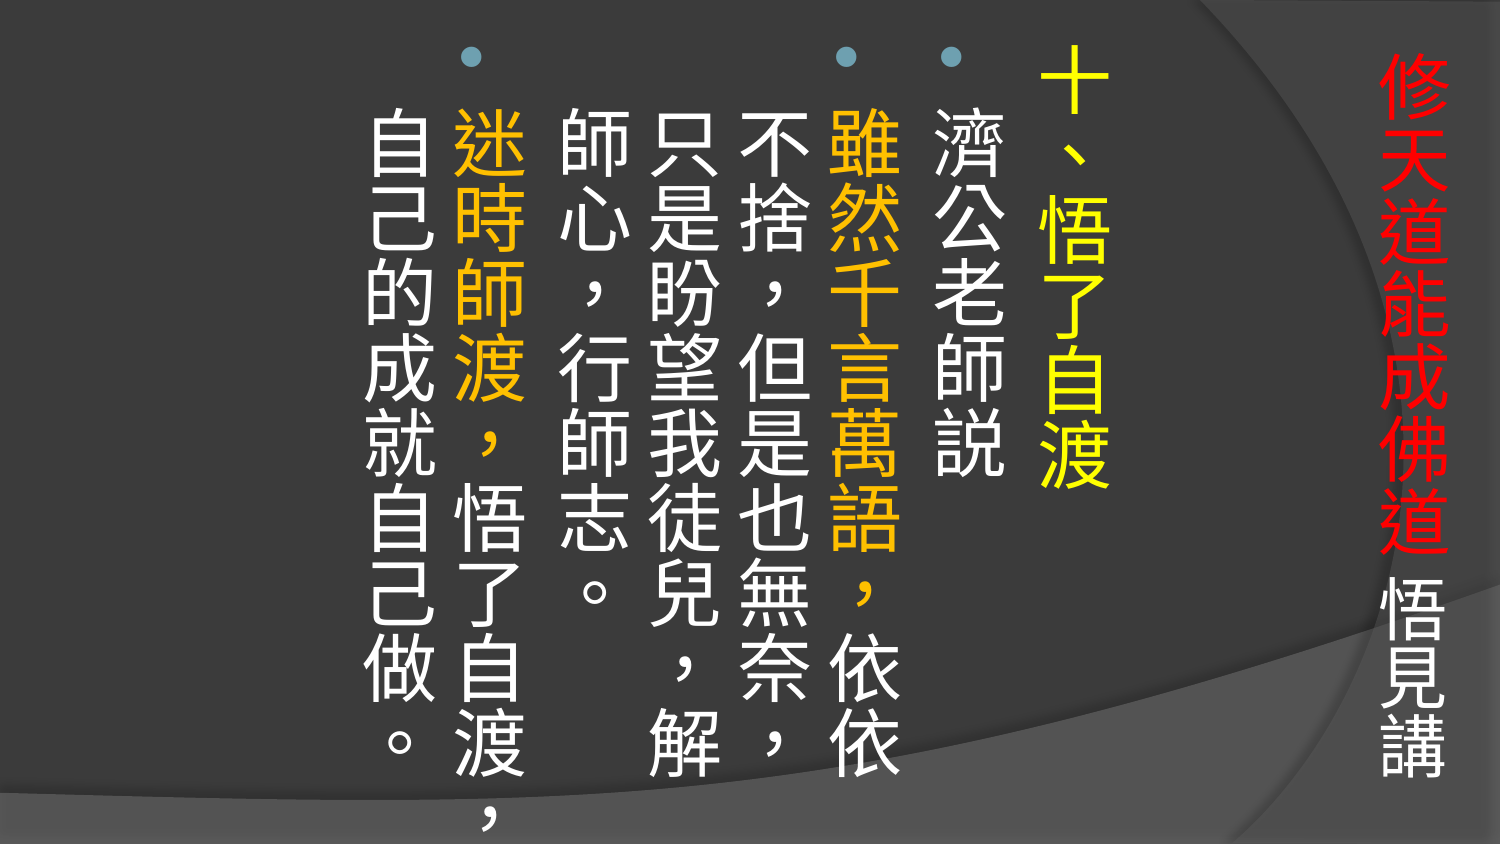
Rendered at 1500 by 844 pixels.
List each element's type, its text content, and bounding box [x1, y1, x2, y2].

title 修天道能成佛道 悟見講 [1352, 20, 1473, 812]
list 十、悟了自渡 濟公老師説 雖然千言萬語，依依不捨，但是也無奈，只是盼望我徒兒，解師心，行師志。 迷時師渡，悟了自渡，自己的成就自己做。 [29, 21, 1353, 825]
